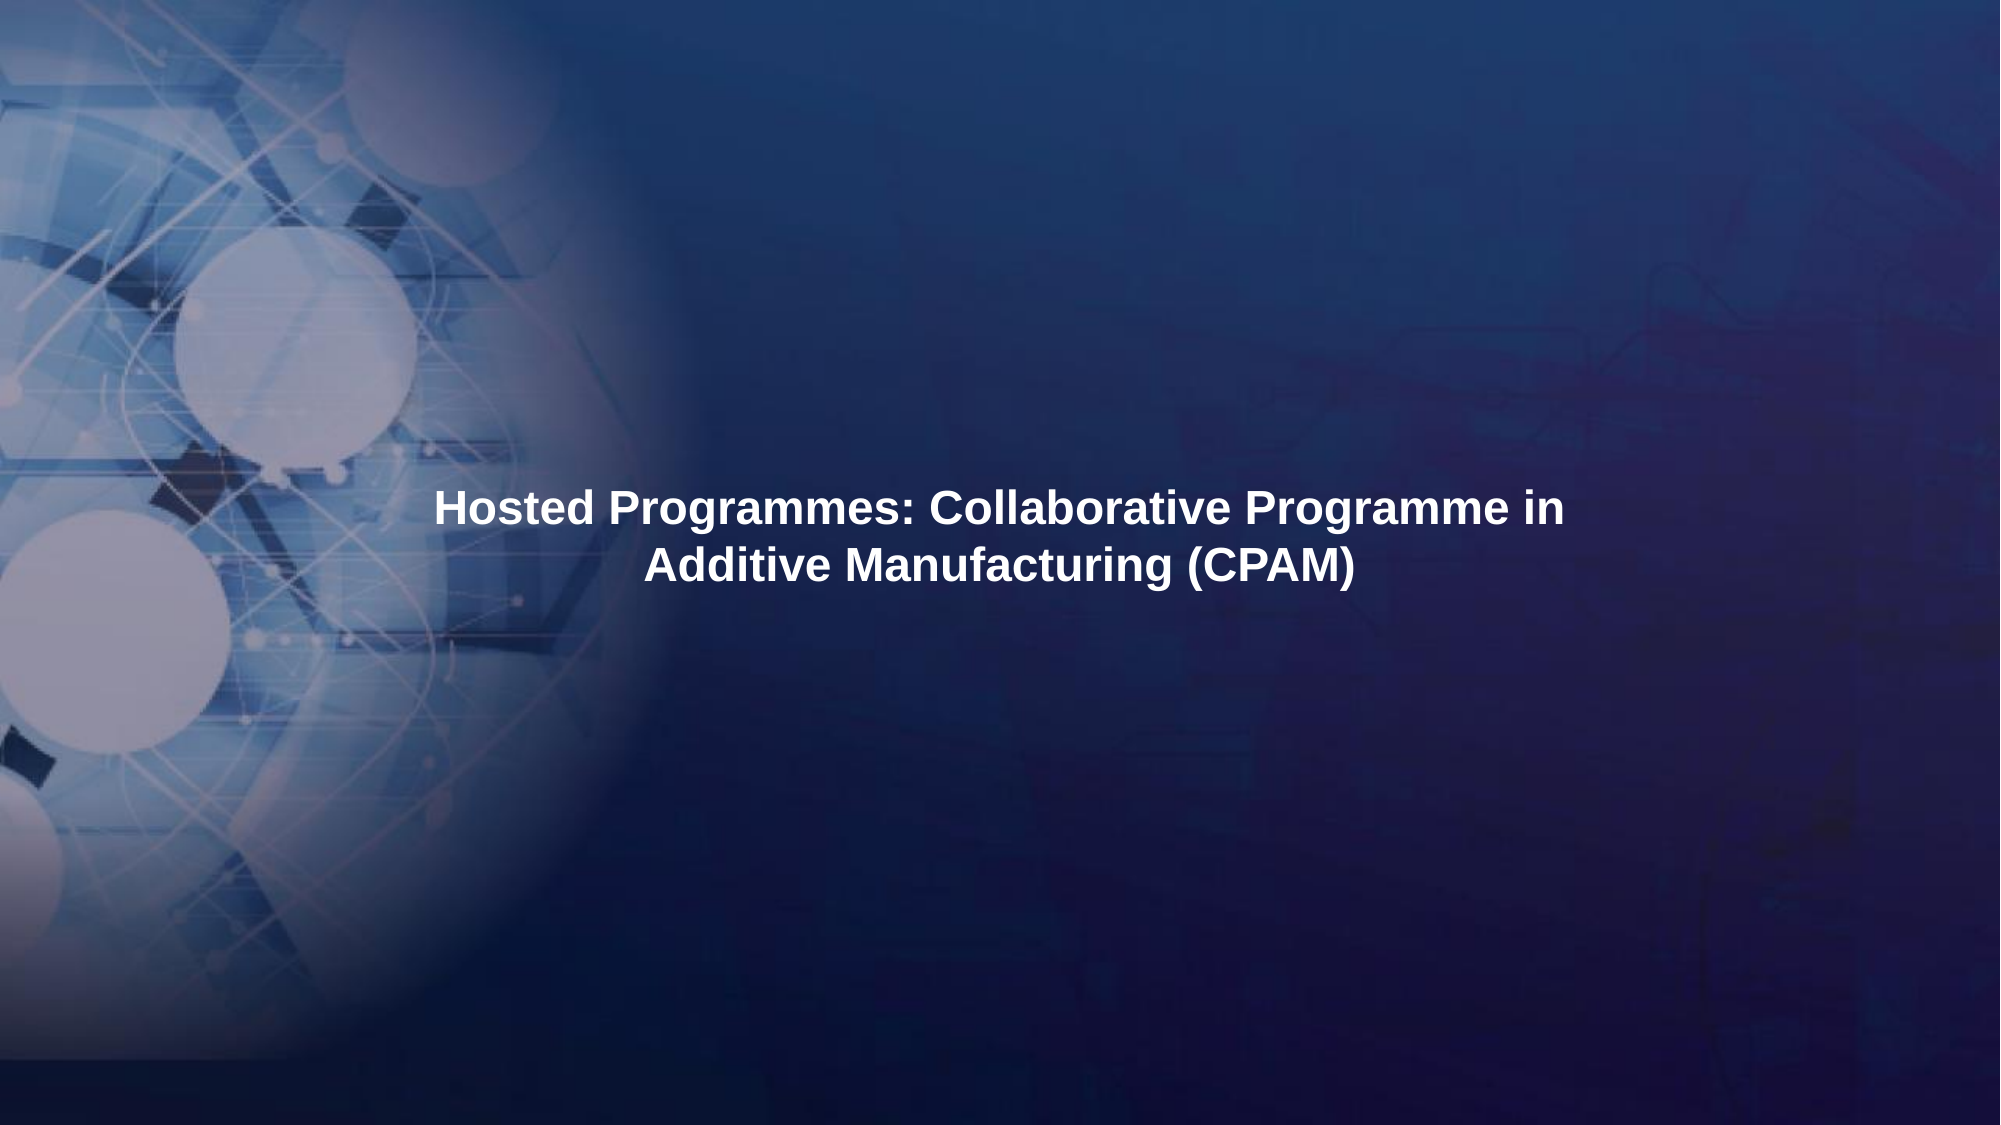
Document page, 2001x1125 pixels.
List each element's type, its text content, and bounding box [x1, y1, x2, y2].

picture [0, 0, 2000, 1125]
title Hosted Programmes: Collaborative Programme in Additive Manufacturing (CPAM) [324, 468, 1675, 657]
